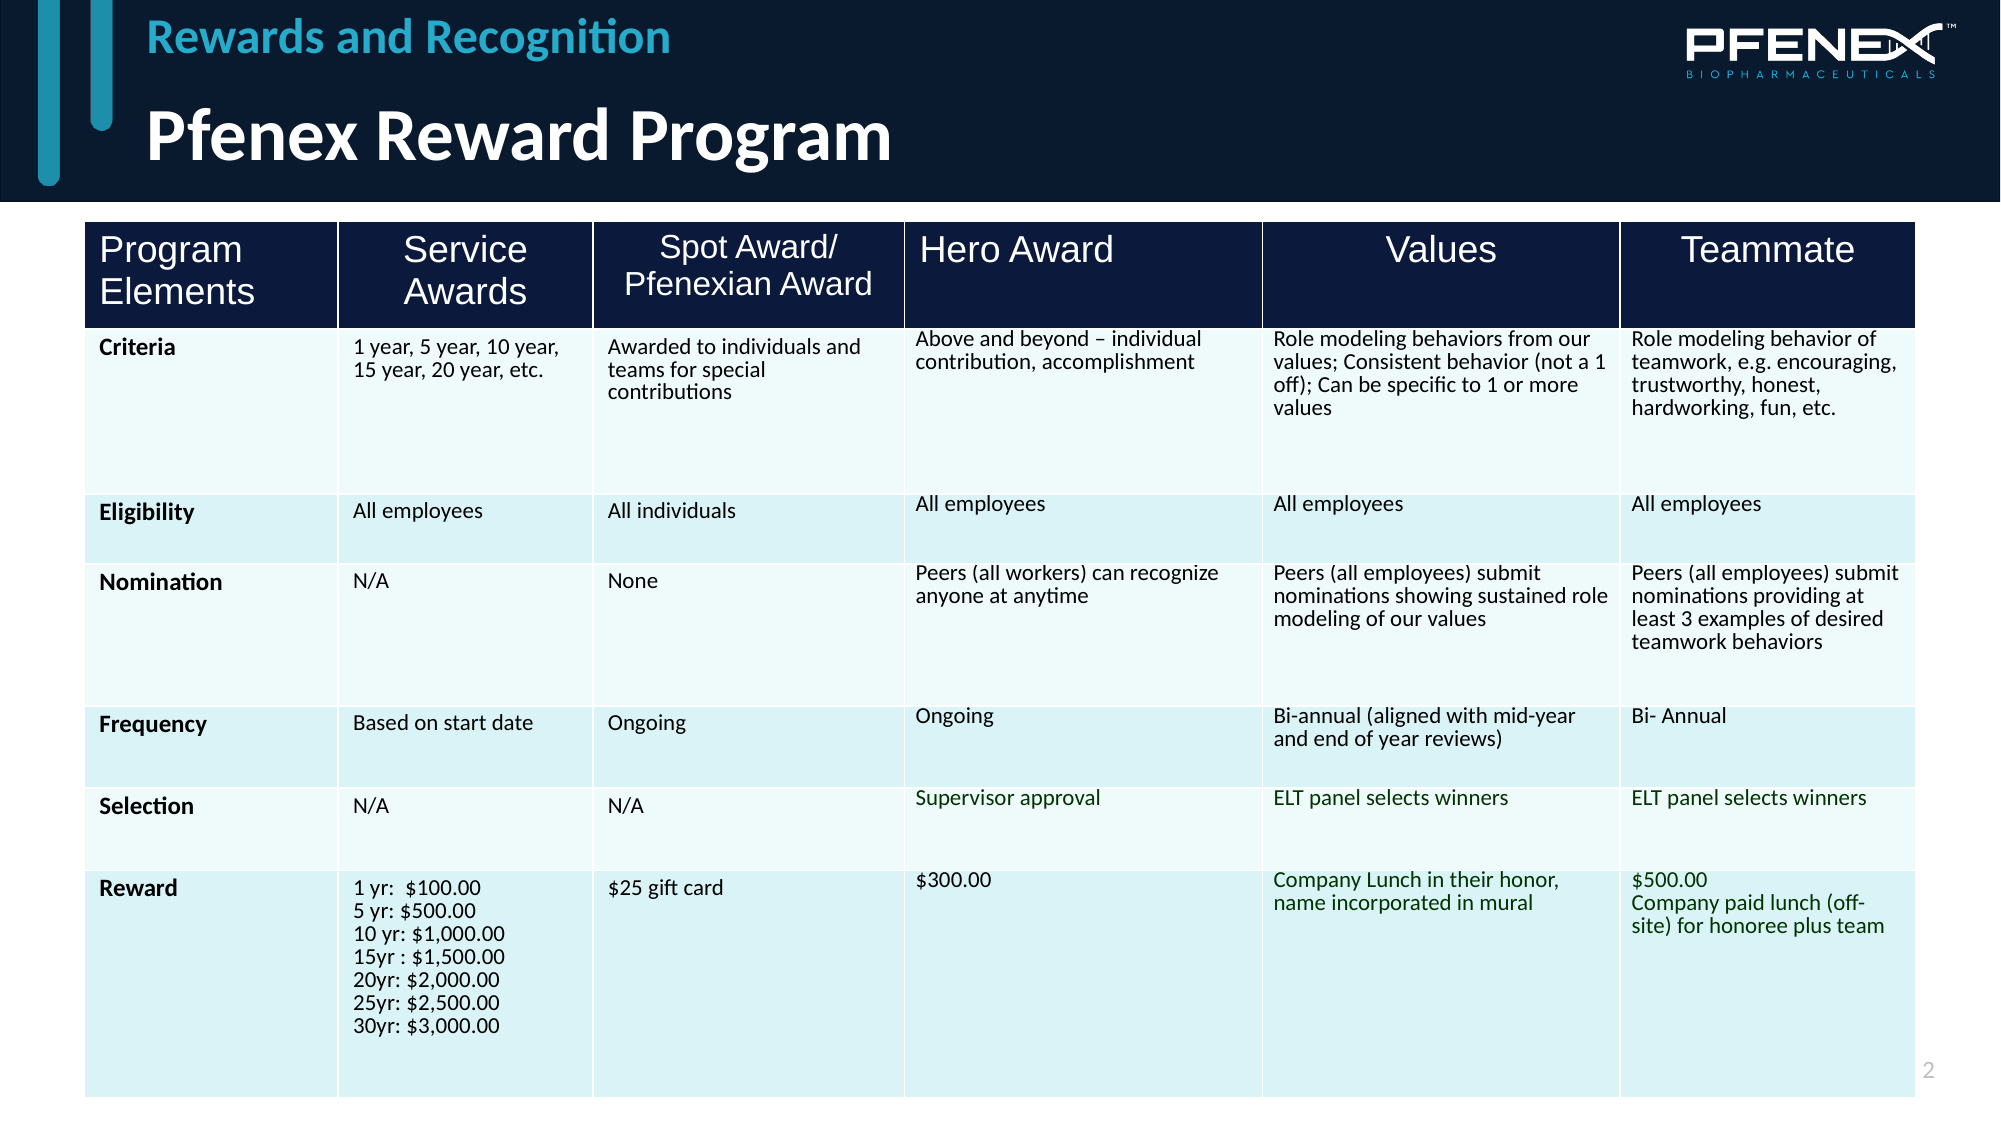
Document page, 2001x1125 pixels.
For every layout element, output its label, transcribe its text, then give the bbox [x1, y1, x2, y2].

table_cell Company Lunch in their honor, name incorporated in mural [1263, 871, 1619, 1097]
table_cell N/A [339, 789, 592, 870]
table_cell $300.00 [905, 871, 1262, 1097]
table_cell Peers (all employees) submit nominations showing sustained role modeling of our values [1263, 565, 1619, 705]
table_header Hero Award [905, 222, 1262, 328]
table_cell All individuals [594, 495, 904, 563]
slide_number 2 [1916, 1038, 1950, 1099]
table_cell Above and beyond – individual contribution, accomplishment [905, 330, 1262, 493]
list Rewards and Recognition [131, 0, 1950, 72]
table_cell Based on start date [339, 707, 592, 787]
table_cell Nomination [85, 565, 337, 705]
table_header Teammate [1621, 222, 1915, 328]
table_cell $25 gift card [594, 871, 904, 1097]
table_cell Reward [85, 871, 337, 1097]
table_header Values [1263, 222, 1619, 328]
table_cell Bi-annual (aligned with mid-year and end of year reviews) [1263, 707, 1619, 787]
table_cell All employees [1621, 495, 1915, 563]
table_header Spot Award/ Pfenexian Award [594, 222, 904, 328]
table_cell $500.00 Company paid lunch (off-site) for honoree plus team [1621, 871, 1915, 1097]
table_cell Eligibility [85, 495, 337, 563]
table_cell All employees [905, 495, 1262, 563]
table_cell ELT panel selects winners [1263, 789, 1619, 870]
table_cell 1 year, 5 year, 10 year, 15 year, 20 year, etc. [339, 330, 592, 493]
table_cell All employees [1263, 495, 1619, 563]
table_header Service Awards [339, 222, 592, 328]
table_cell Frequency [85, 707, 337, 787]
table_cell Role modeling behaviors from our values; Consistent behavior (not a 1 off); Can be specific to 1 or more values [1263, 330, 1619, 493]
table_cell Ongoing [905, 707, 1262, 787]
table_cell Criteria [85, 330, 337, 493]
table_cell None [594, 565, 904, 705]
table_cell Ongoing [594, 707, 904, 787]
table_cell Supervisor approval [905, 789, 1262, 870]
table_cell Role modeling behavior of teamwork, e.g. encouraging, trustworthy, honest, hardworking, fun, etc. [1621, 330, 1915, 493]
table_cell N/A [594, 789, 904, 870]
table_cell Selection [85, 789, 337, 870]
table_cell Peers (all workers) can recognize anyone at anytime [905, 565, 1262, 705]
table_cell Peers (all employees) submit nominations providing at least 3 examples of desired teamwork behaviors [1621, 565, 1915, 705]
table_cell Awarded to individuals and teams for special contributions [594, 330, 904, 493]
title Pfenex Reward Program [131, 78, 1950, 199]
table_cell ELT panel selects winners [1621, 789, 1915, 870]
table_cell 1 yr: $100.00 5 yr: $500.00 10 yr: $1,000.00 15yr : $1,500.00 20yr: $2,000.00 25yr: $2,500.00 30yr: $3,000.00 [339, 871, 592, 1097]
table_cell N/A [339, 565, 592, 705]
table_header Program Elements [85, 222, 337, 328]
table_cell Bi- Annual [1621, 707, 1915, 787]
table_cell All employees [339, 495, 592, 563]
